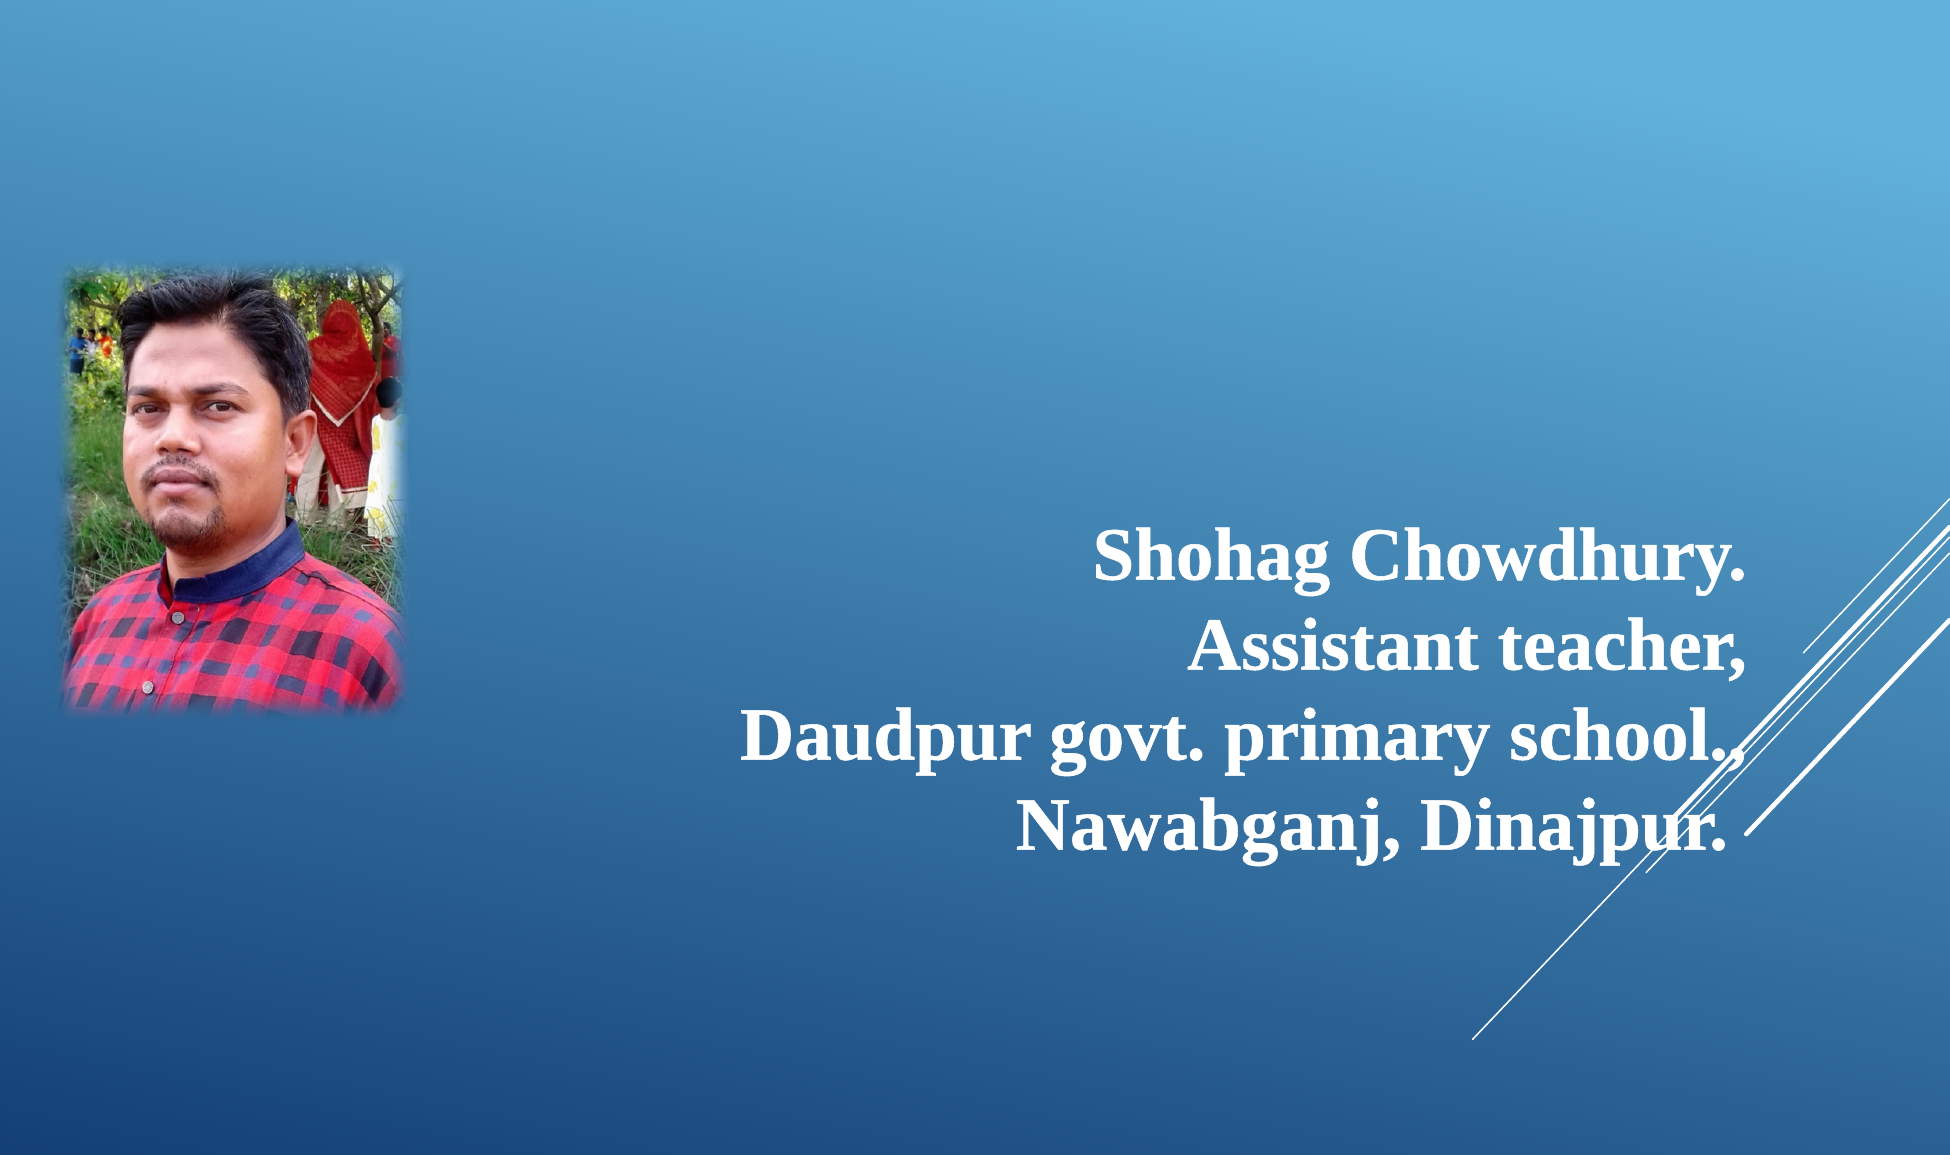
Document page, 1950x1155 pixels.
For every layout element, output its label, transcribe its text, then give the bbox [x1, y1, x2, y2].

picture [51, 256, 413, 723]
text_box Shohag Chowdhury. Assistant teacher, Daudpur govt. primary school., Nawabganj, Dinajpur. [356, 497, 1762, 872]
